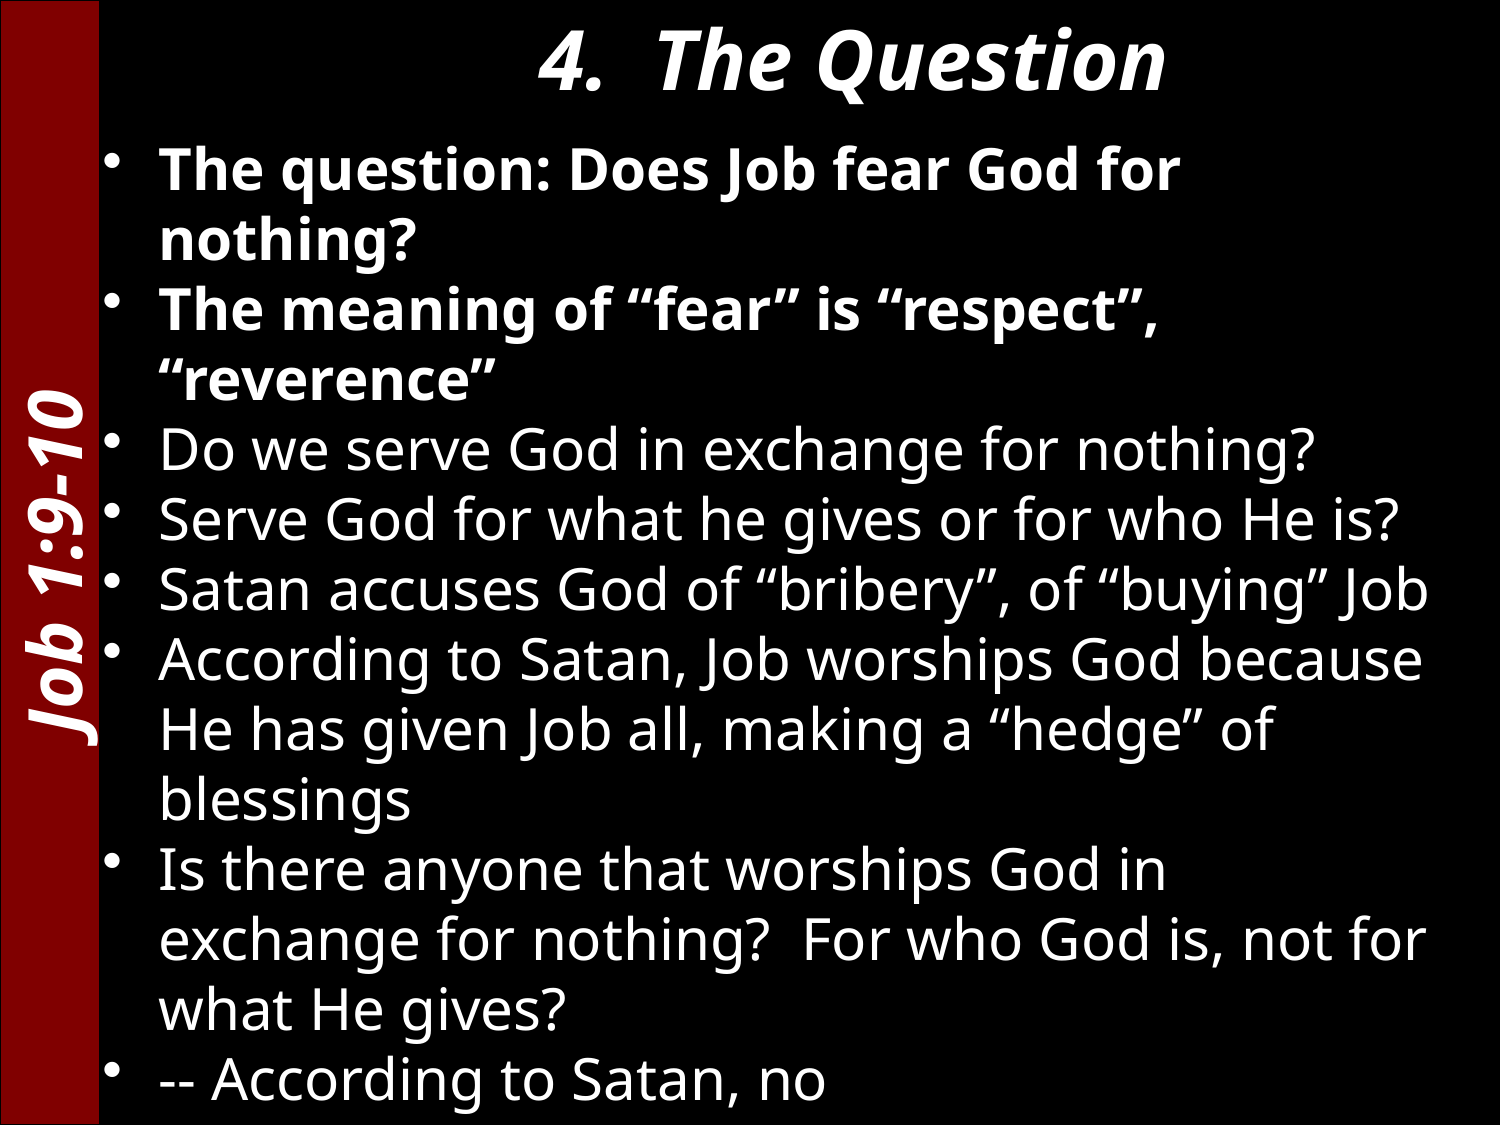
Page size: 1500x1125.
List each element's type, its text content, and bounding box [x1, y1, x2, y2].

text_box 4. The Question [105, 0, 1500, 115]
text_box Job 1:9-10 [0, 0, 105, 1125]
text_box The question: Does Job fear God for nothing? The meaning of “fear” is “respect”, “reverence” Do we serve God in exchange for nothing? Serve God for what he gives or for who He is? Satan accuses God of “bribery”, of “buying” Job According to Satan, Job worships God because He has given Job all, making a “hedge” of blessings Is there anyone that worships God in exchange for nothing? For who God is, not for what He gives? -- According to Satan, no -- According to God, yes -- Job’s trial, proves God’s case!!! -- God is worthy of all Honor, Glory, Worship- Because He Is GOD, the CREATOR [105, 124, 1450, 1125]
